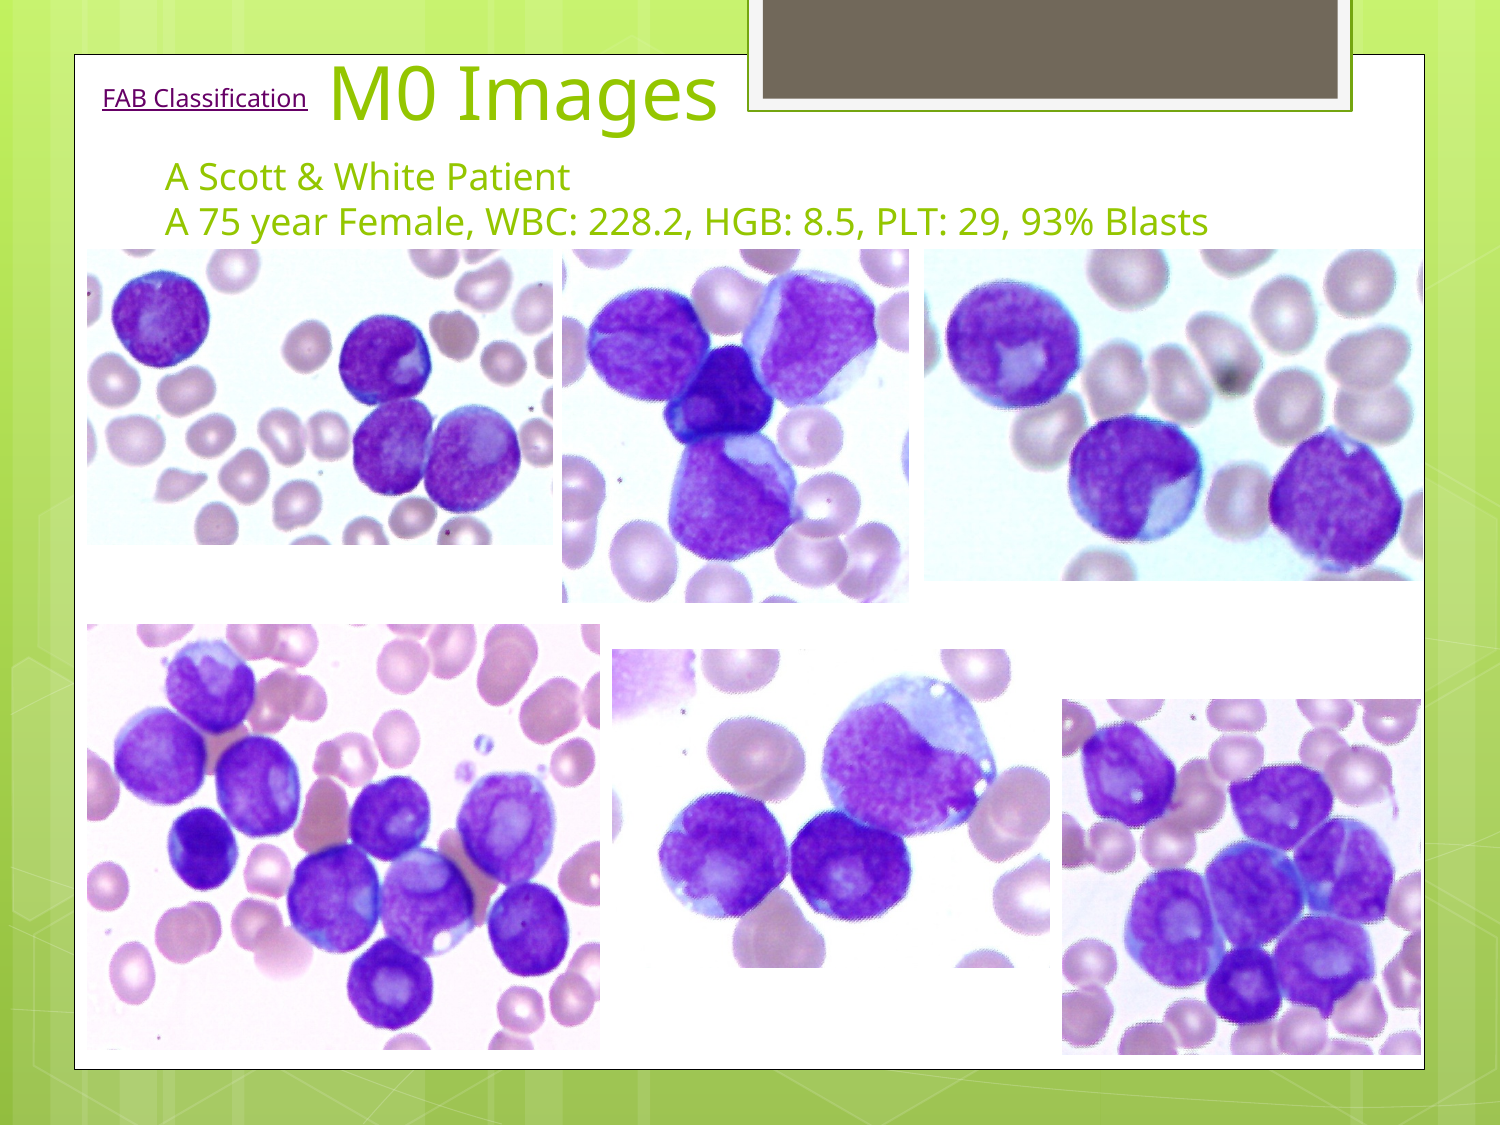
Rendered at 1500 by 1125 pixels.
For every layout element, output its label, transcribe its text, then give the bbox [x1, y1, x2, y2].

picture [924, 249, 1423, 581]
title M0 Images [312, 24, 775, 144]
picture [87, 624, 601, 1051]
picture [612, 649, 1051, 968]
picture [562, 249, 909, 603]
text_box A Scott & White Patient A 75 year Female, WBC: 228.2, HGB: 8.5, PLT: 29, 93% Blasts [150, 125, 1303, 250]
text_box FAB Classification [87, 74, 312, 124]
picture [87, 249, 553, 545]
picture [1062, 699, 1422, 1055]
